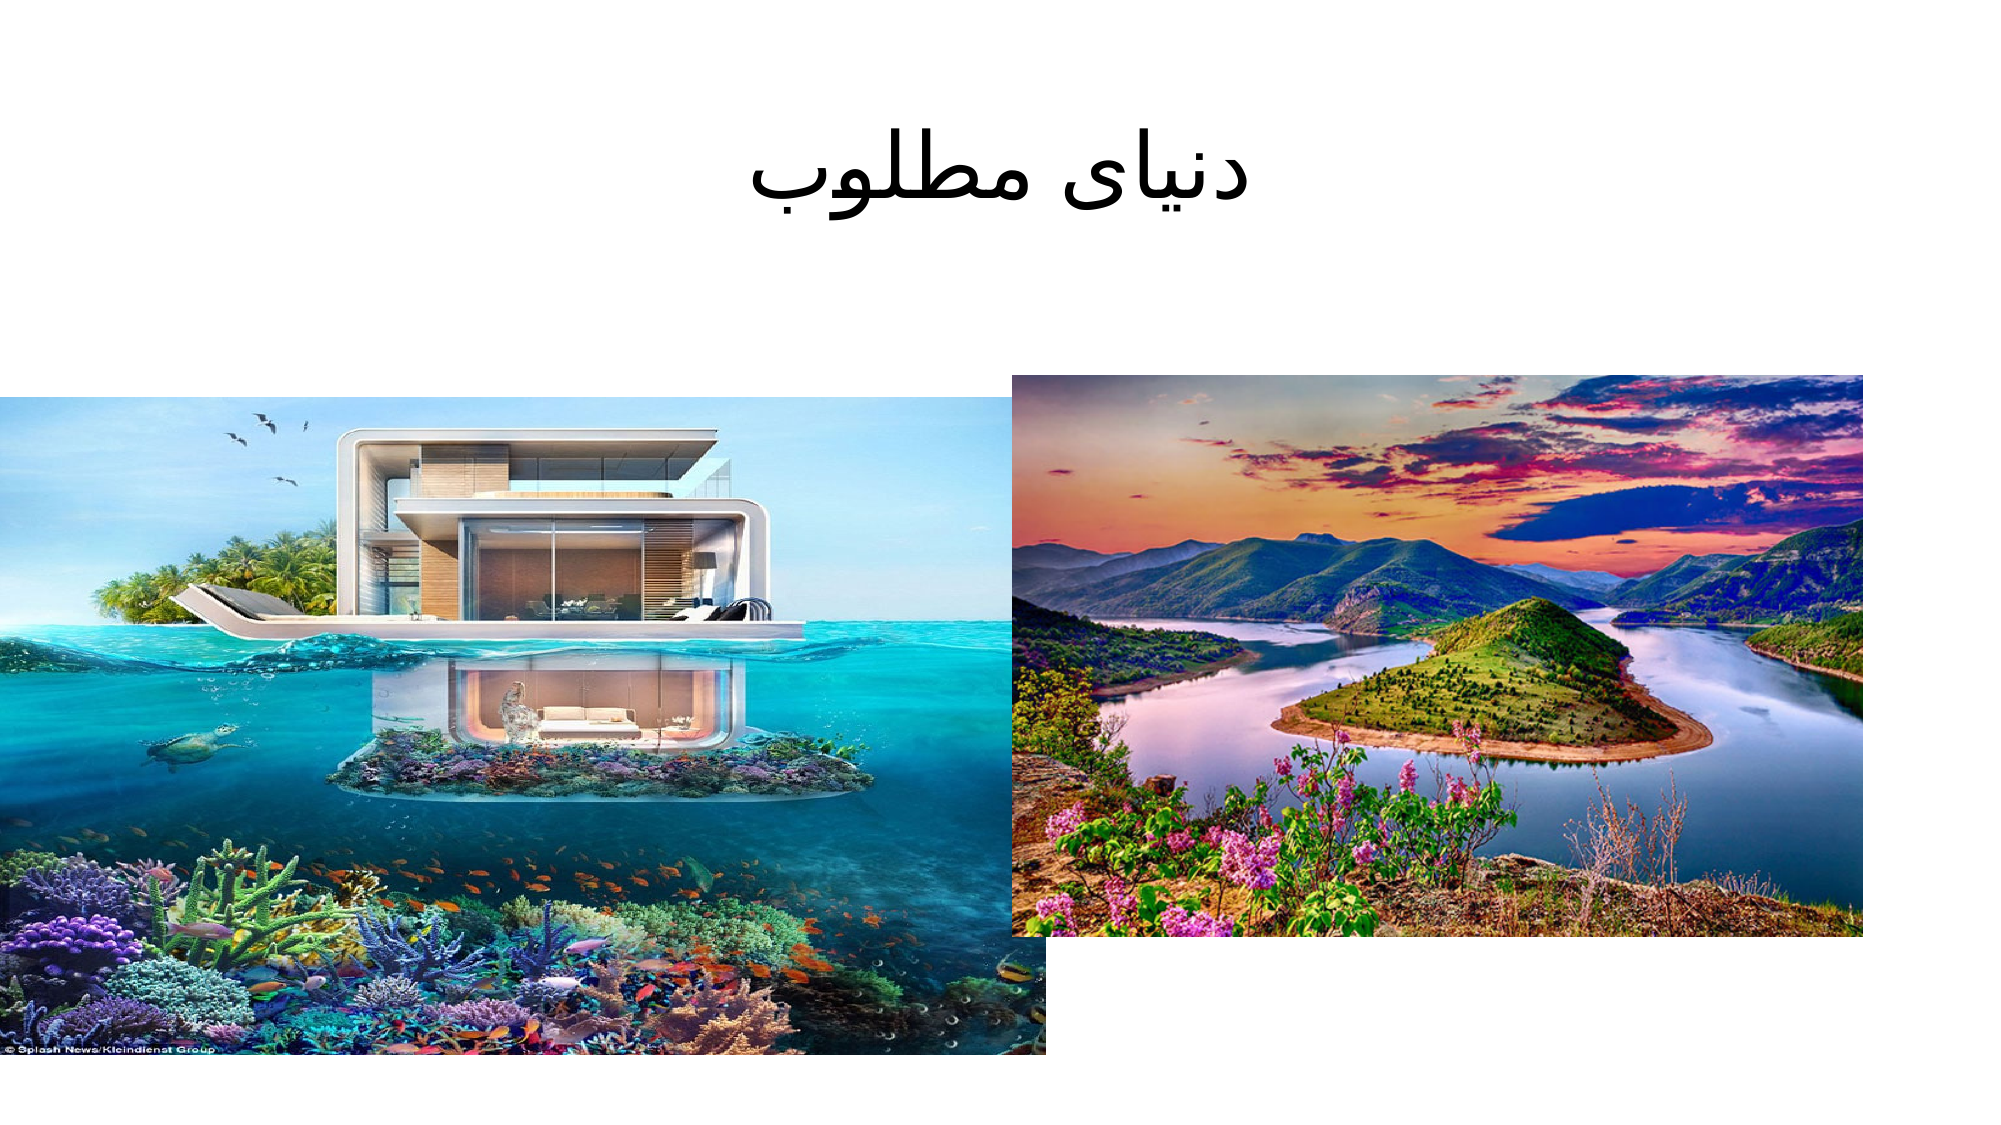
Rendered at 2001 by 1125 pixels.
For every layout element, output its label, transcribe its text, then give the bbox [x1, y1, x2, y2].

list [1012, 375, 1863, 937]
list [0, 397, 1046, 1055]
title دنیای مطلوب [137, 59, 1863, 278]
